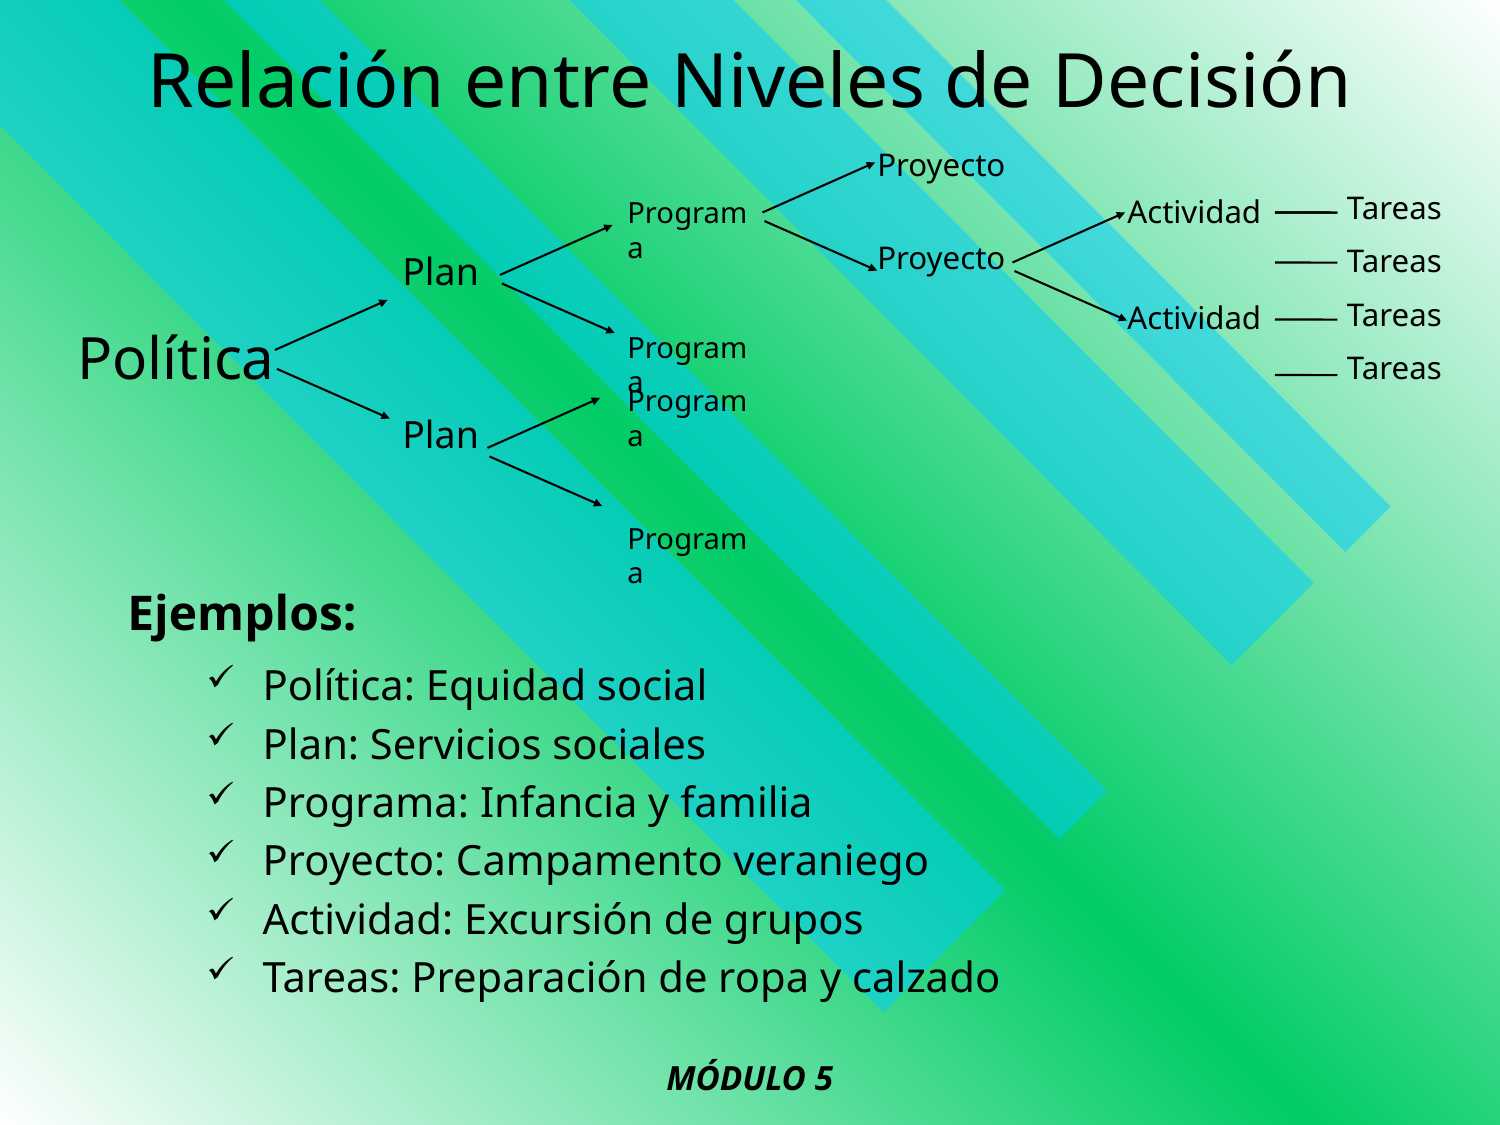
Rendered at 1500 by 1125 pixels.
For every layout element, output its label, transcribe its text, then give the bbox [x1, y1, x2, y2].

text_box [1012, 212, 1126, 353]
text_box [1274, 180, 1463, 403]
text_box Programa Programa [612, 374, 775, 598]
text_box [762, 162, 876, 303]
text_box Relación entre Niveles de Decisión [0, 24, 1500, 130]
text_box Programa Programa [612, 187, 775, 374]
text_box Ejemplos: [112, 575, 563, 648]
text_box Proyecto Proyecto [862, 137, 1025, 284]
text_box Actividad Actividad [1112, 184, 1270, 344]
text_box MÓDULO 5 [0, 1049, 1500, 1105]
title Política [62, 130, 301, 601]
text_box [487, 397, 601, 538]
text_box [499, 224, 613, 365]
text_box [276, 368, 390, 419]
text_box Plan Plan [387, 240, 538, 464]
list Política: Equidad social Plan: Servicios sociales Programa: Infancia y familia Proyecto: Campamento veraniego Actividad: Excursión de grupos Tareas: Preparación de ropa y calzado [137, 651, 1138, 1027]
text_box [274, 299, 388, 351]
